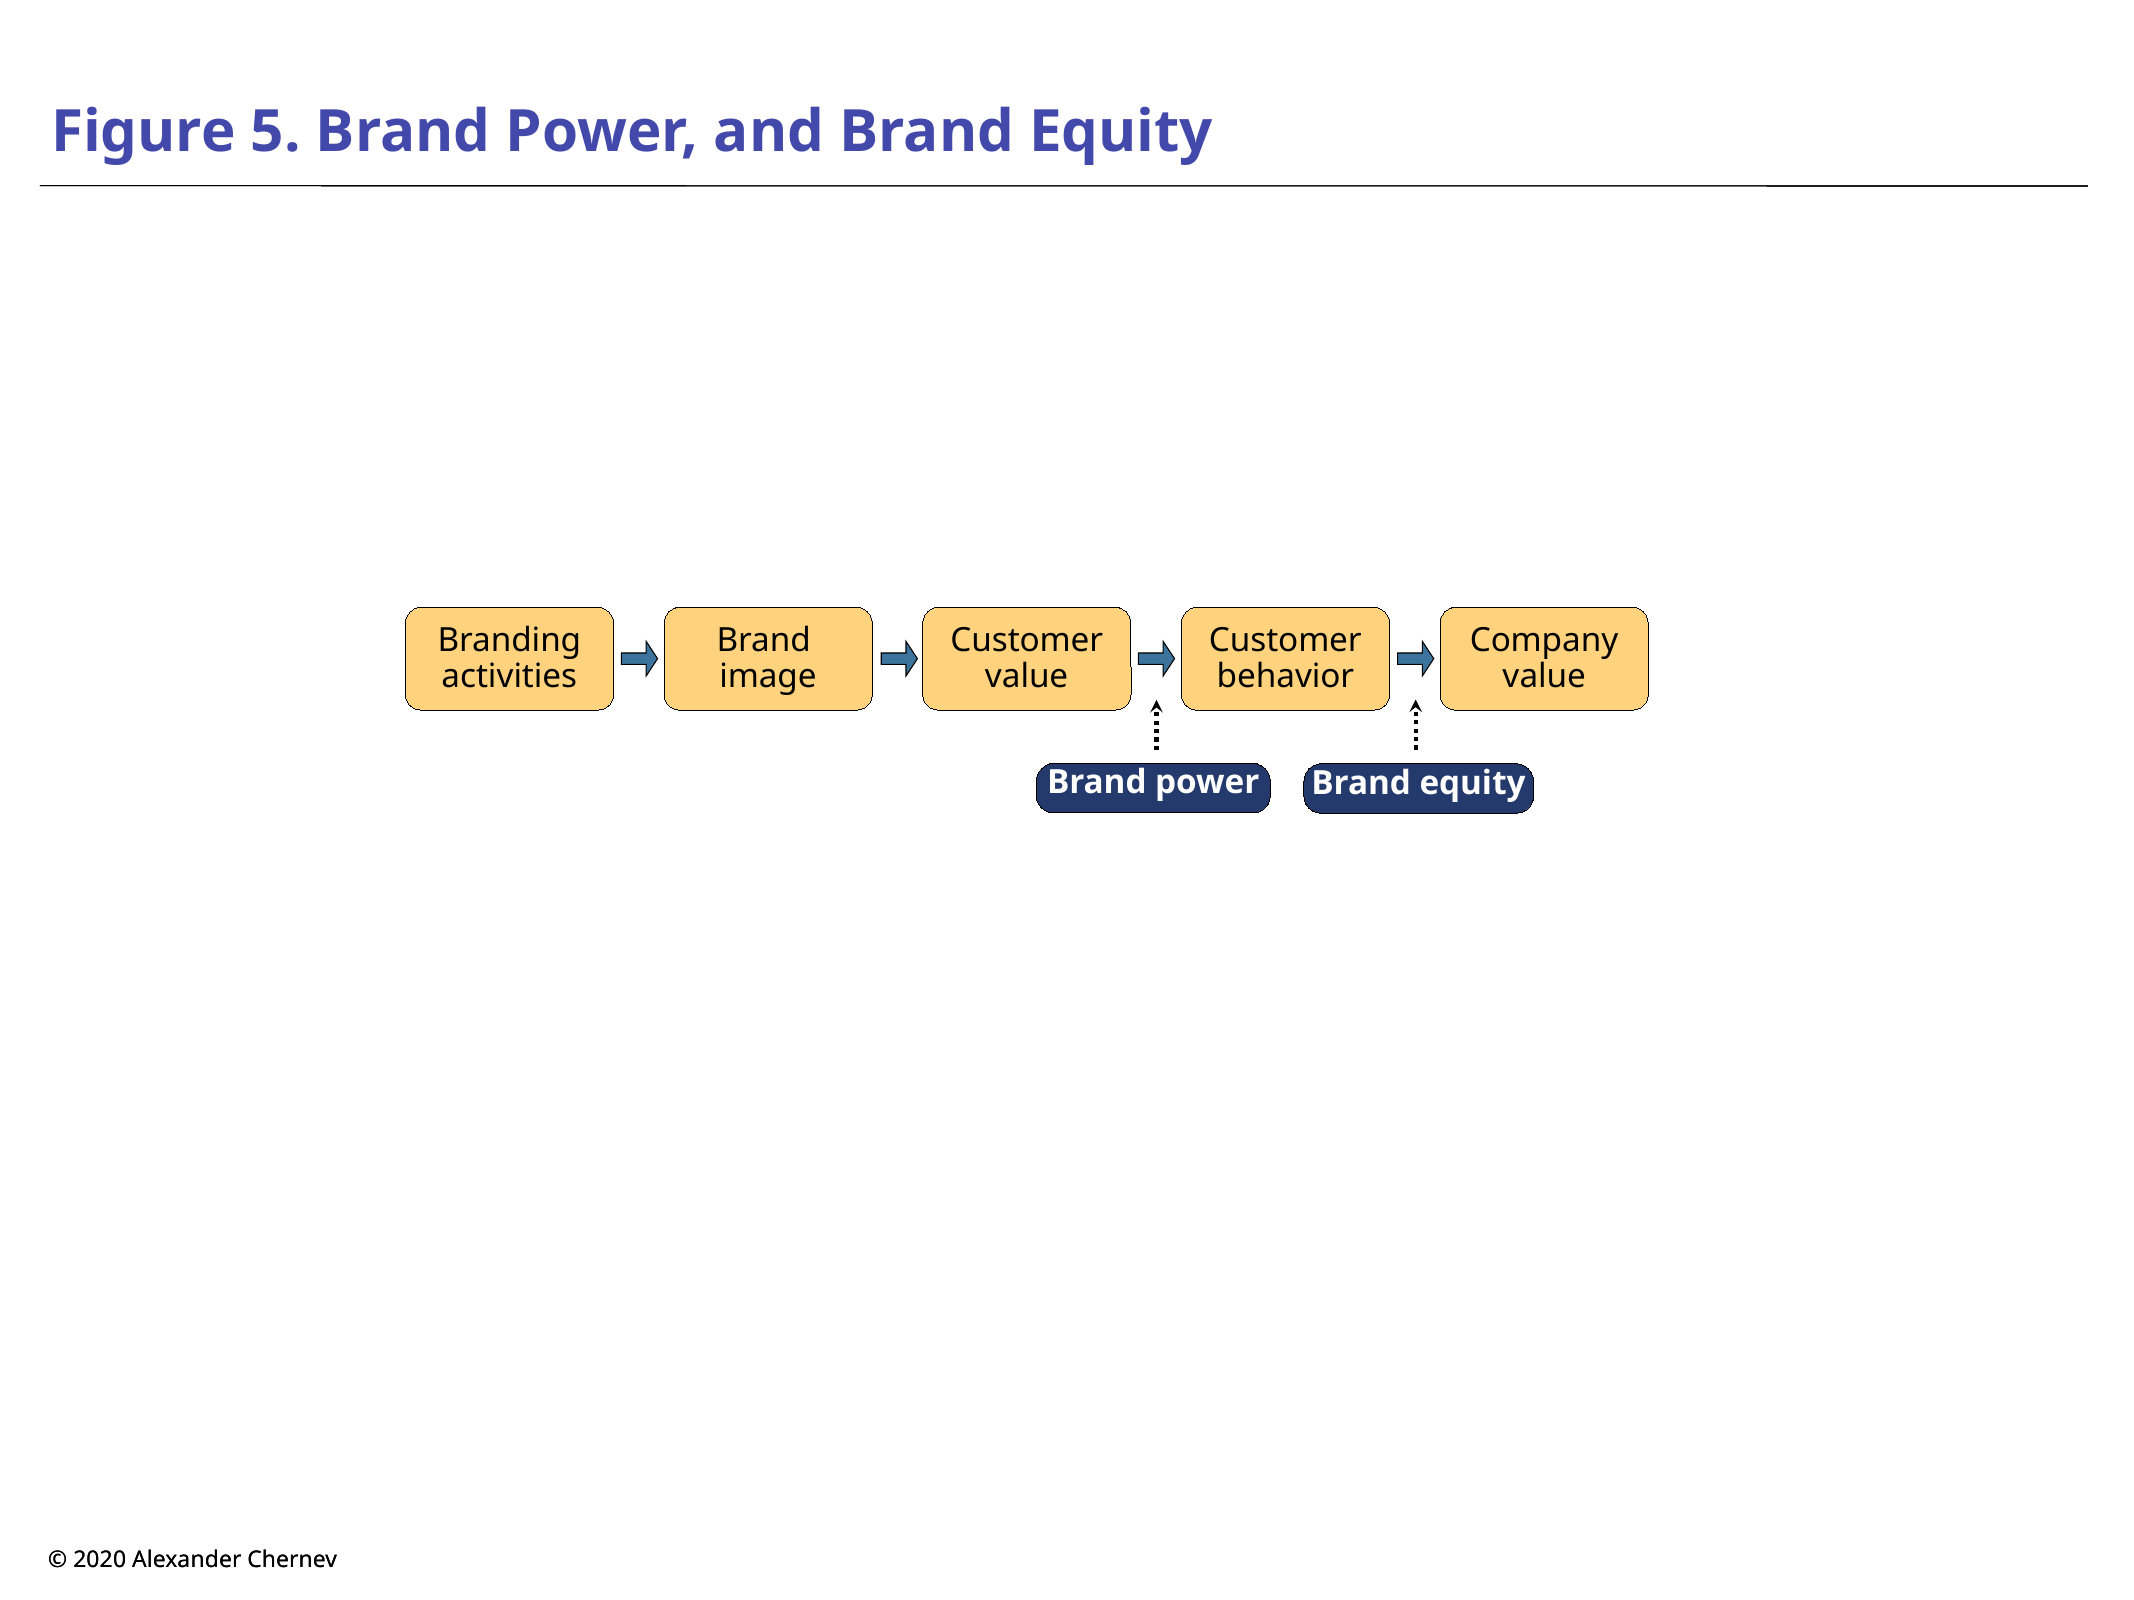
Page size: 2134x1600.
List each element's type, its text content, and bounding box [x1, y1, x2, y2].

text_box Brand image [664, 607, 873, 711]
text_box [621, 641, 658, 676]
text_box [1397, 641, 1434, 676]
text_box Customer value [922, 607, 1132, 711]
text_box Branding activities [405, 607, 614, 711]
text_box Brand power [1036, 763, 1271, 813]
text_box © 2020 Alexander Chernev [37, 1534, 559, 1583]
text_box [1409, 699, 1422, 712]
text_box [1150, 699, 1163, 713]
text_box Company value [1440, 607, 1649, 711]
text_box [881, 641, 918, 676]
text_box Brand equity [1303, 763, 1534, 814]
text_box [1138, 641, 1175, 676]
title Figure 5. Brand Power, and Brand Equity [40, 0, 2089, 174]
text_box Customer behavior [1181, 607, 1390, 711]
